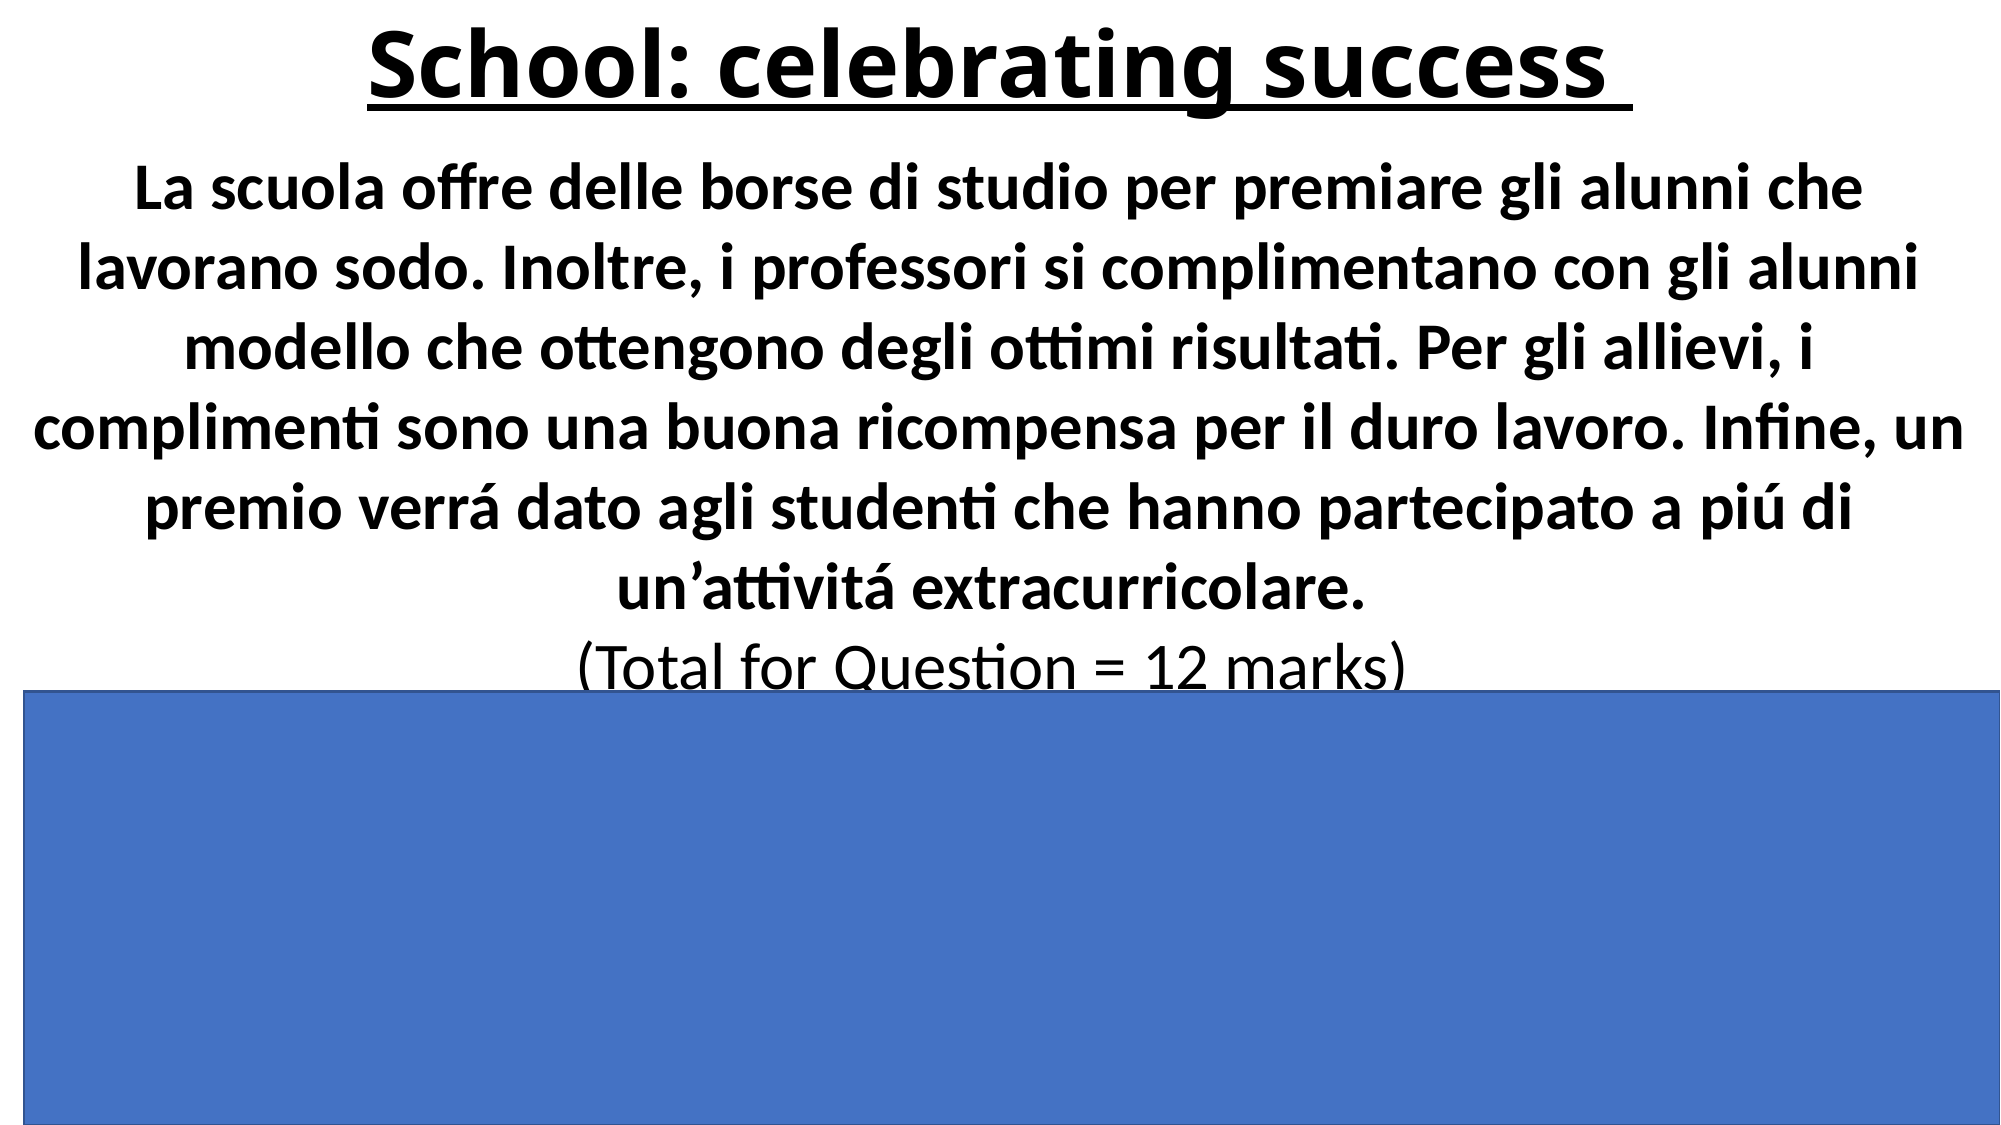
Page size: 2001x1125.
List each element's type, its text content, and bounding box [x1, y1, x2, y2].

text_box [23, 690, 2000, 1125]
list La scuola offre delle borse di studio per premiare gli alunni che lavorano sodo. Inoltre, i professori si complimentano con gli alunni modello che ottengono degli ottimi risultati. Per gli allievi, i complimenti sono una buona ricompensa per il duro lavoro. Infine, un premio verrá dato agli studenti che hanno partecipato a piú di un’attivitá extracurricolare. (Total for Question = 12 marks) Schools offer scholarships to award pupils who work hard. Moreover, teachers praise model pupils who achieve excellent results. Compliments are a good reward for their hard working students. Finally, a prize will be given to students who took part in more than one extracurricular activity. [0, 135, 2000, 1037]
title School: celebrating success [137, 0, 1863, 135]
